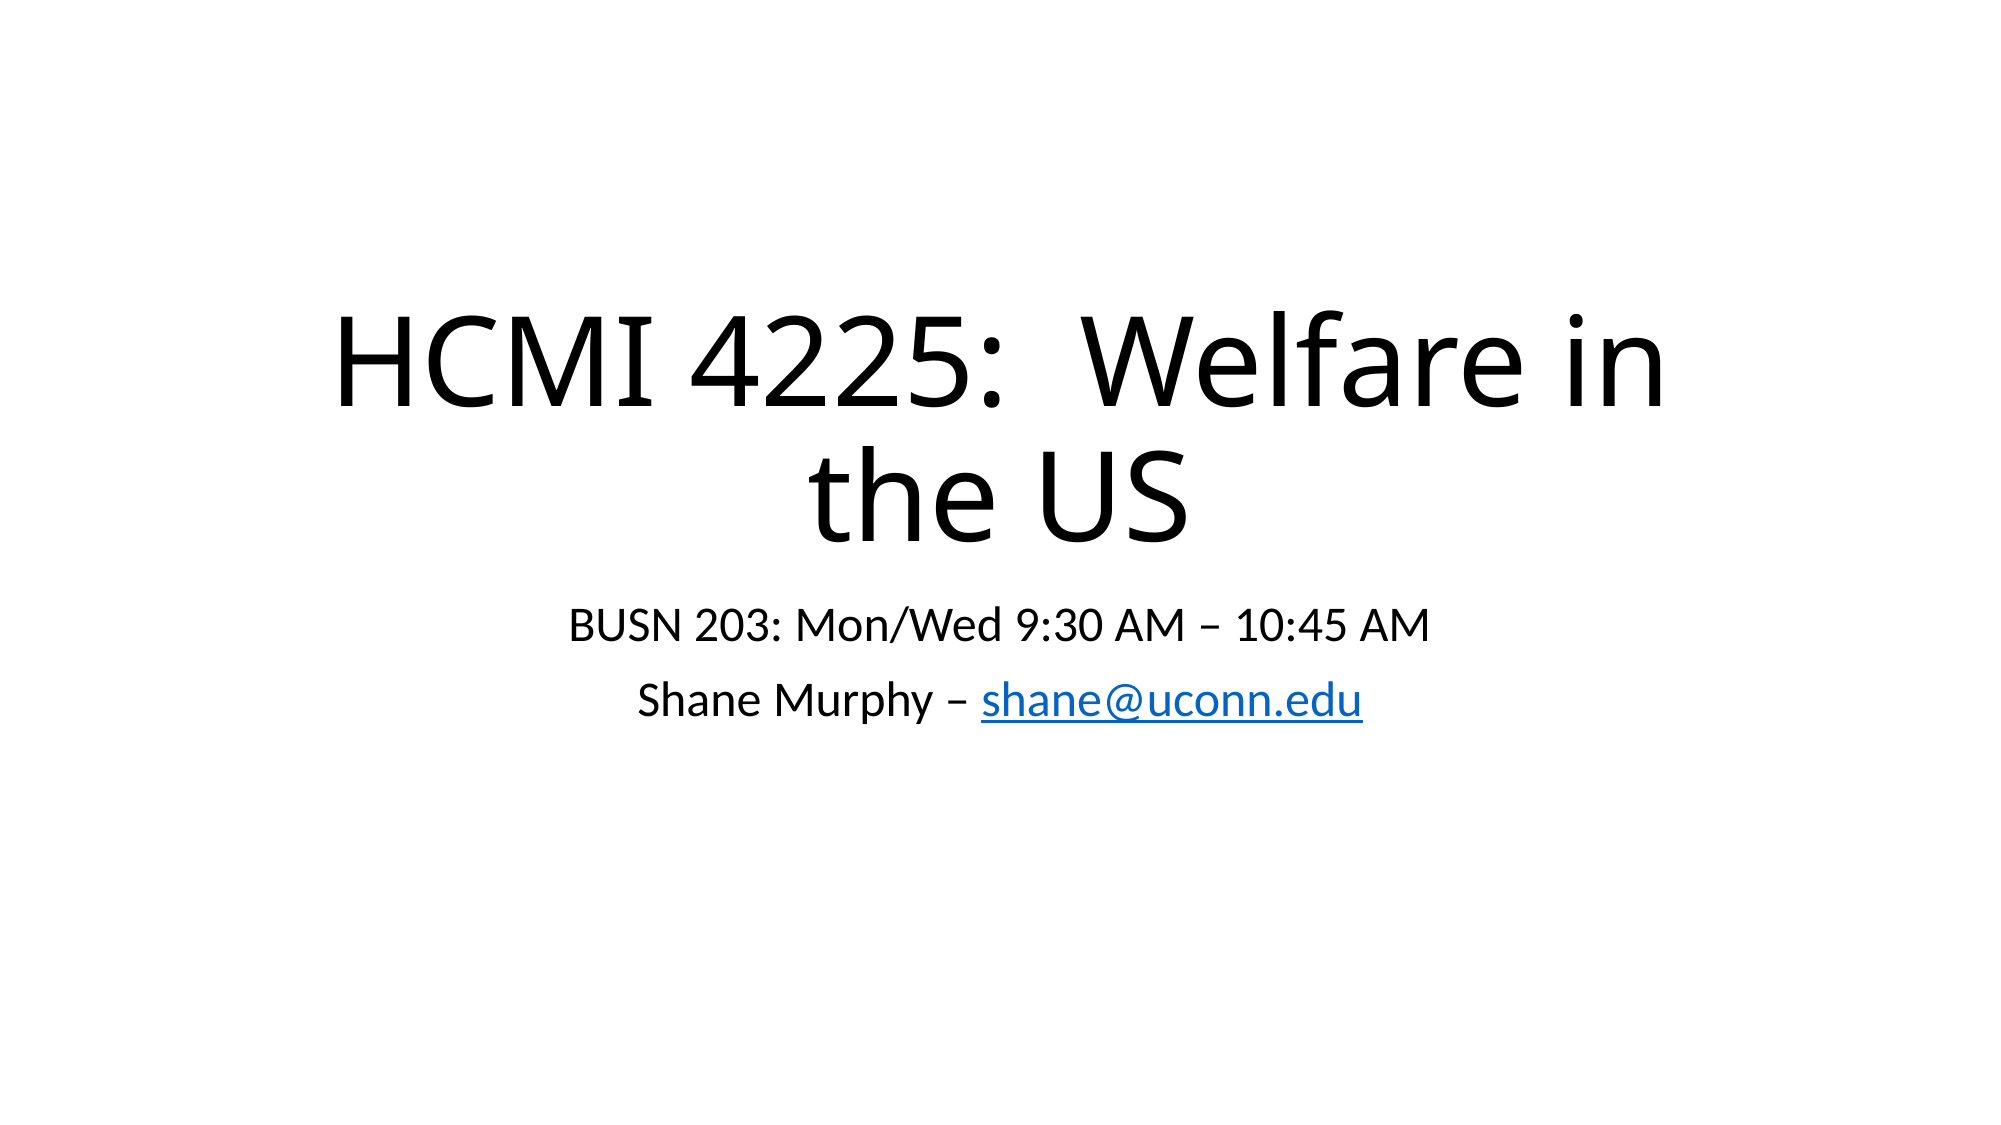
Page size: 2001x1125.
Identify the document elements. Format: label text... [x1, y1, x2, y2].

title HCMI 4225: Welfare in the US [249, 184, 1750, 576]
subtitle BUSN 203: Mon/Wed 9:30 AM – 10:45 AM Shane Murphy – shane@uconn.edu [249, 590, 1750, 863]
